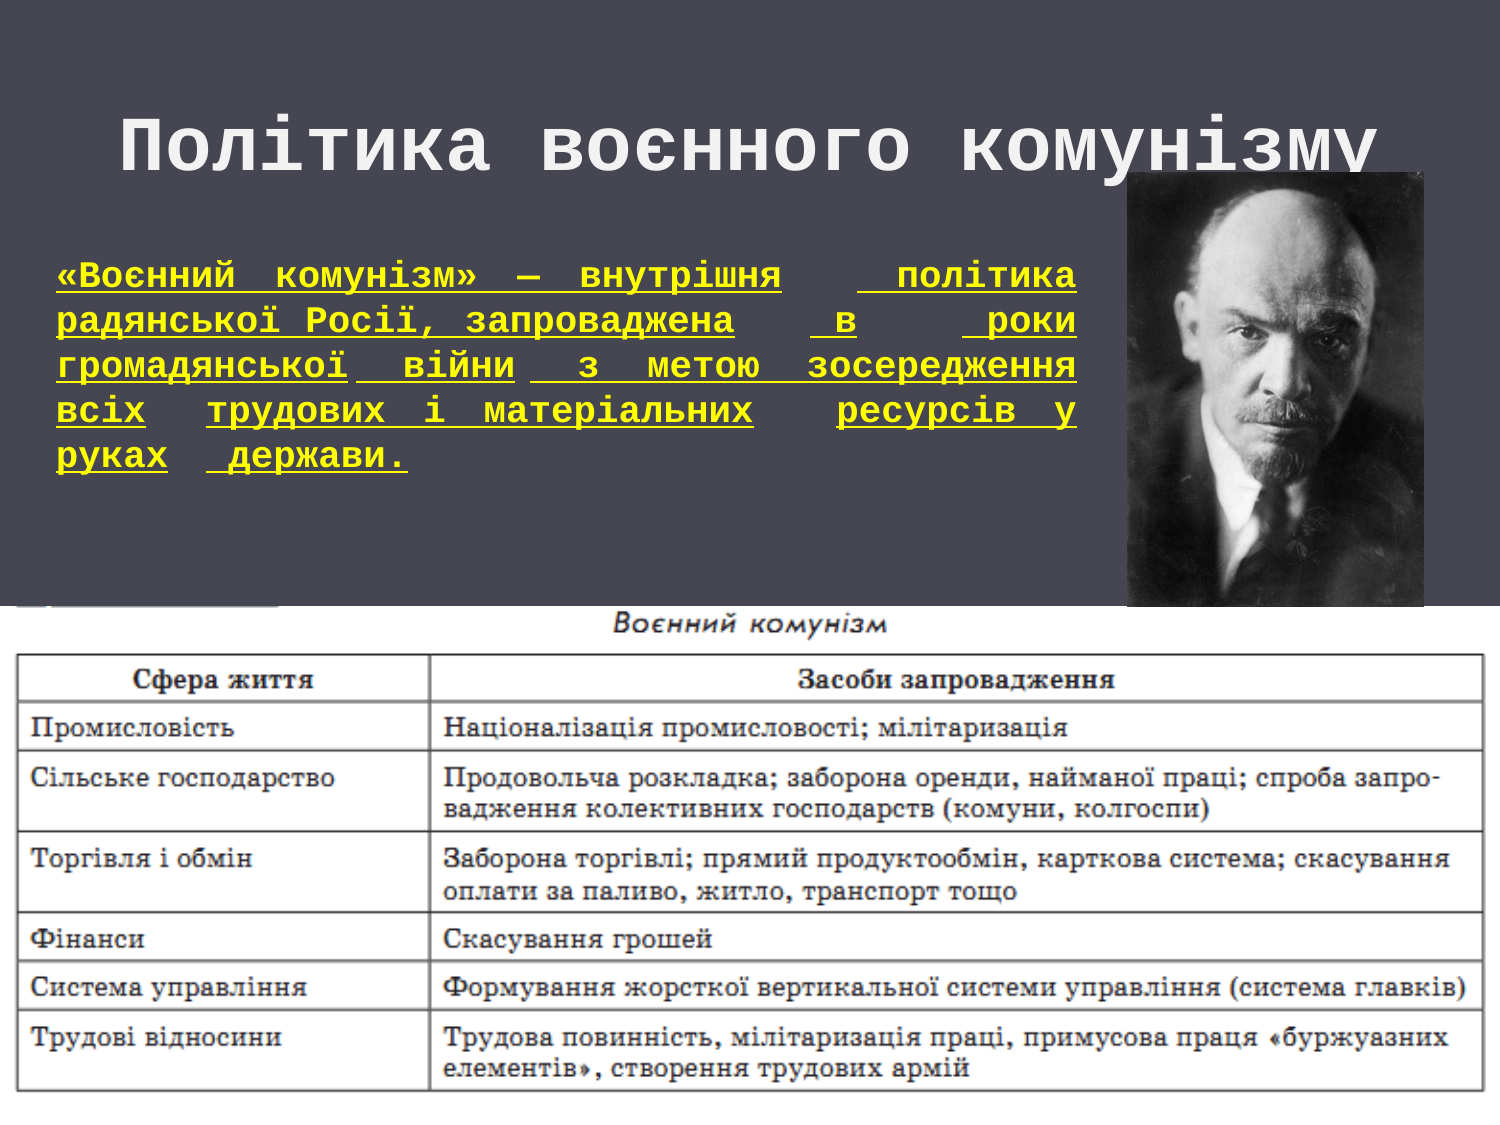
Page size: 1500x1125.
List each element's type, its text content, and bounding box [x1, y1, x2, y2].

text_box «Воєнний комунізм» — внутрішня полі­тика радянської Росії, запроваджена в роки громадянської війни з метою зосередження всіх трудових і матеріальних ресурсів у руках держави. [41, 242, 1092, 483]
title Політика воєнного комунізму [75, 45, 1425, 233]
picture [0, 172, 1500, 1125]
